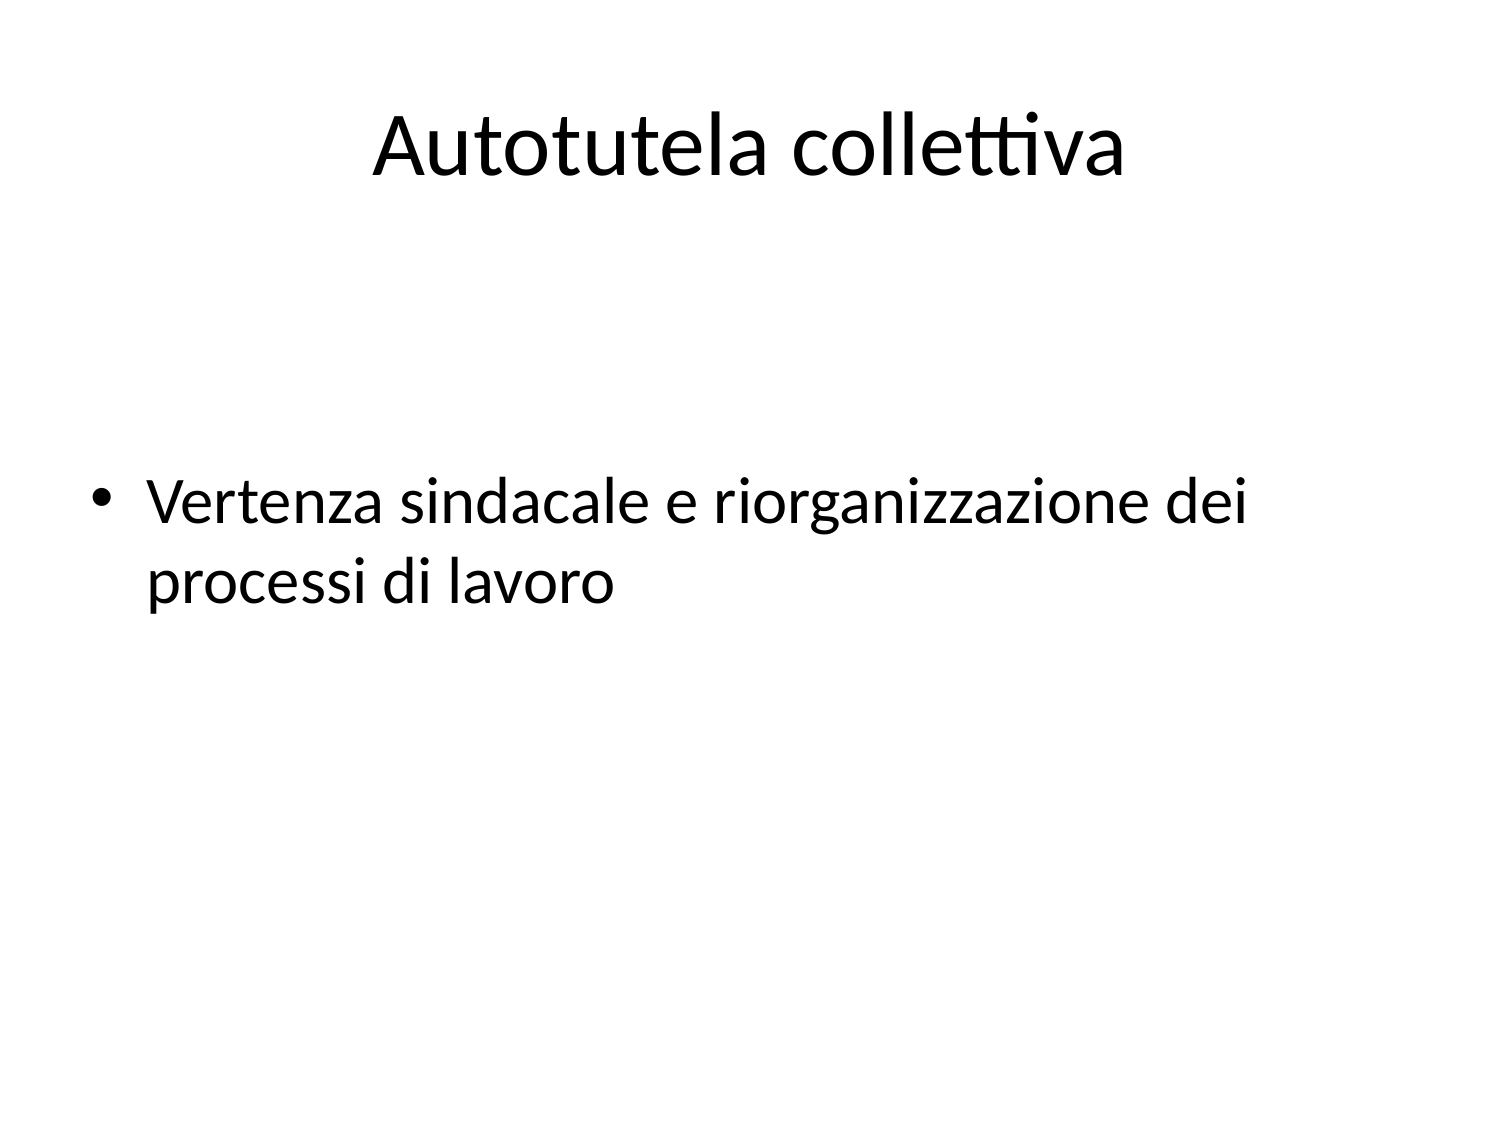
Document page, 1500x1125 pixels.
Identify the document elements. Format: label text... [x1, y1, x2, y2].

title Autotutela collettiva [75, 45, 1425, 233]
list Vertenza sindacale e riorganizzazione dei processi di lavoro [75, 262, 1425, 1005]
